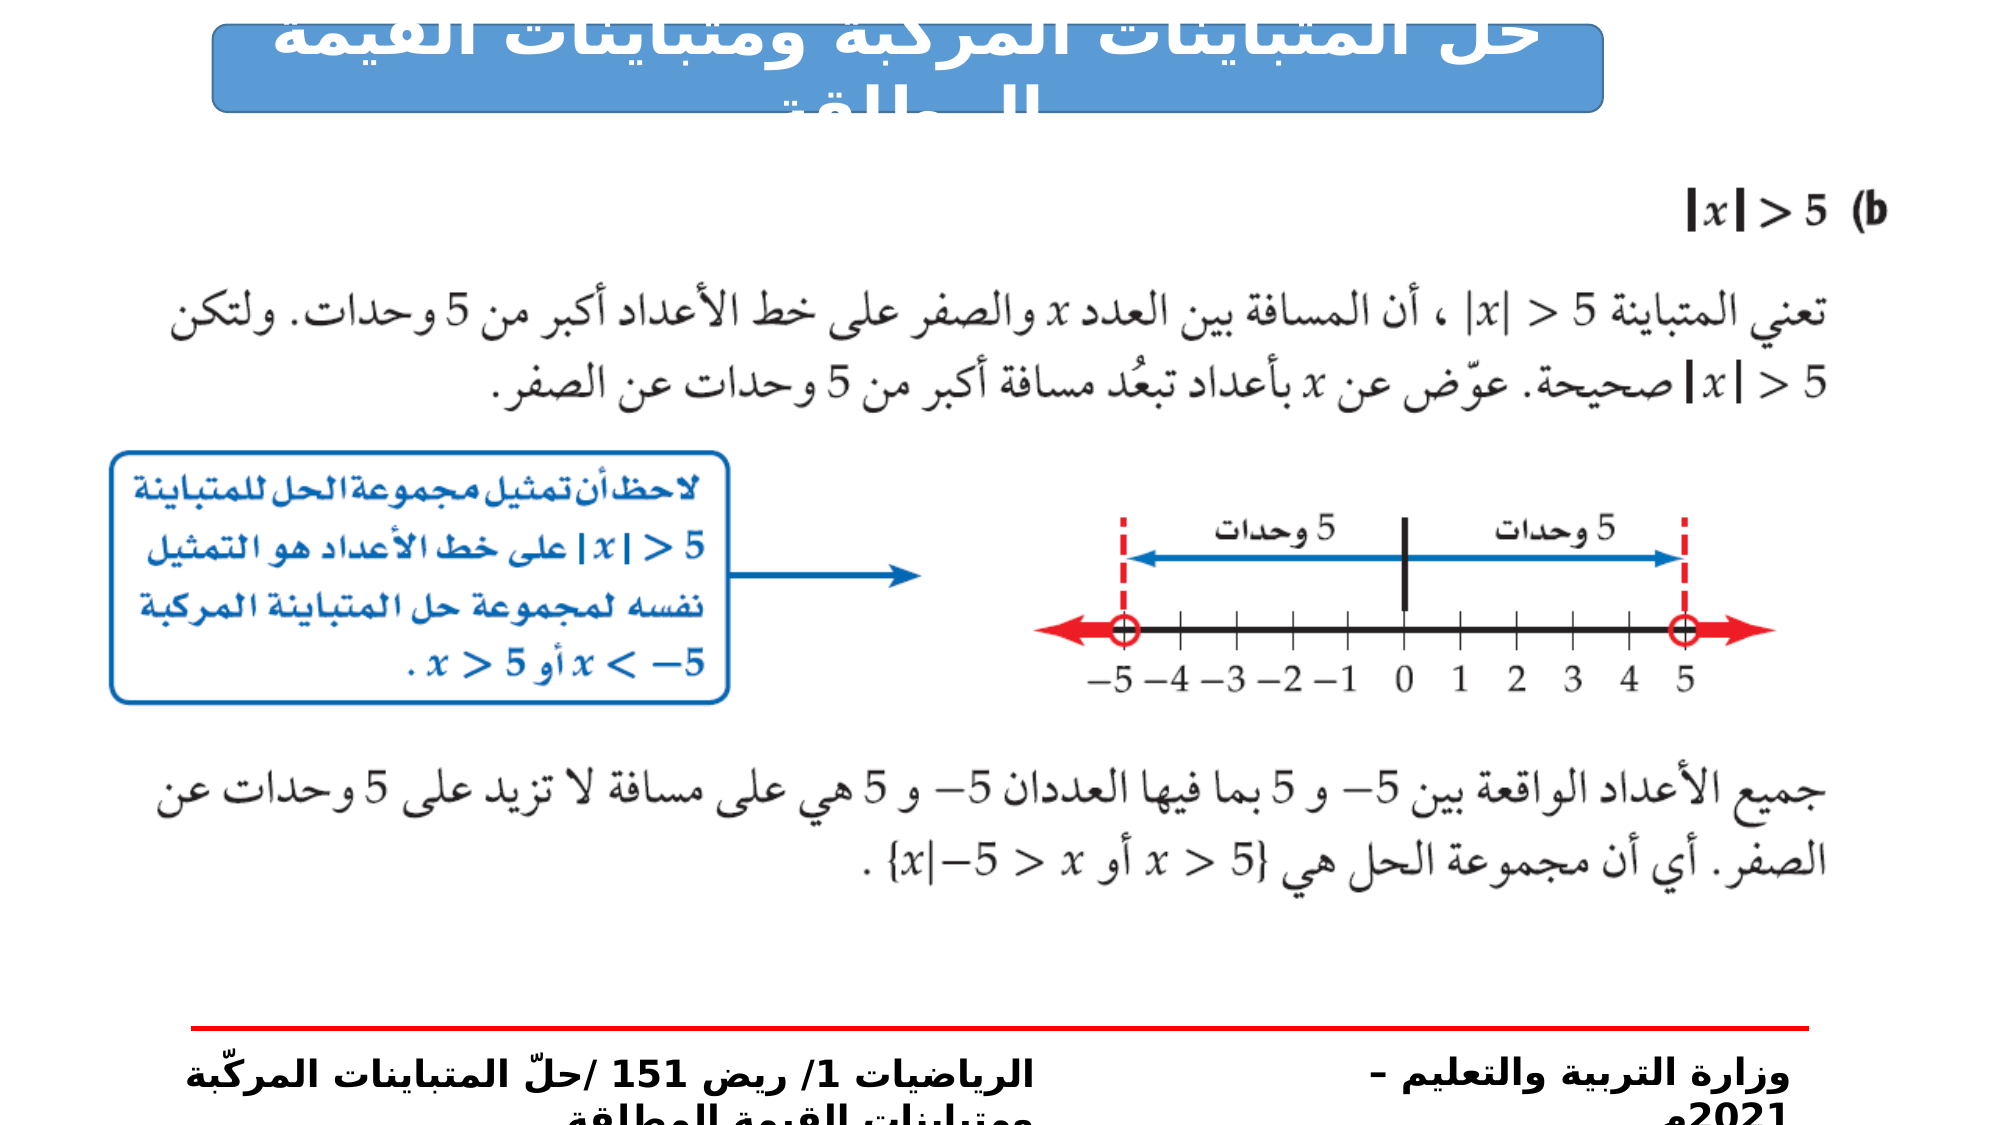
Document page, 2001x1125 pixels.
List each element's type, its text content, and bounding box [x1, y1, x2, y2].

picture [107, 751, 1893, 899]
text_box الرياضيات 1/ ريض 151 /حلّ المتباينات المركّبة ومتباينات القيمة المطلقة [29, 1042, 1050, 1125]
text_box حلّ المتباينات المركبة ومتباينات القيمة المطلقة [211, 23, 1604, 114]
picture [1032, 442, 1893, 708]
picture [107, 442, 925, 708]
picture [107, 174, 1893, 424]
